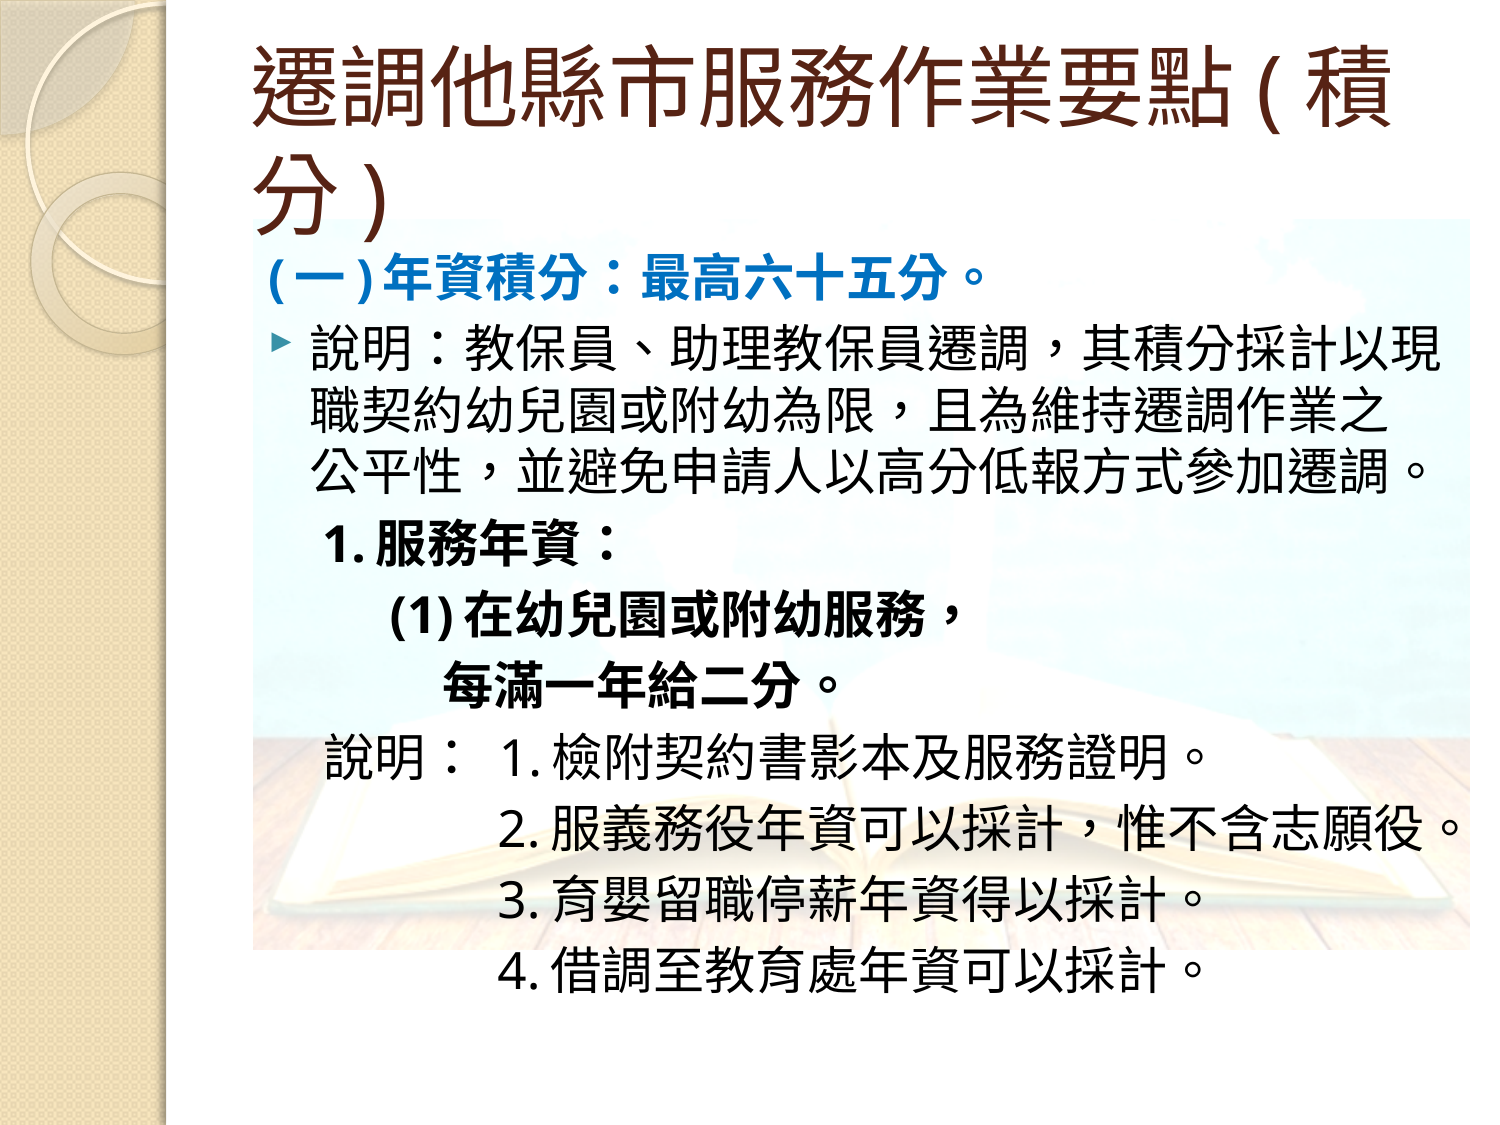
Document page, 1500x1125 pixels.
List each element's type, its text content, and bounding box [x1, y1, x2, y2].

title 遷調他縣市服務作業要點(積分) [235, 45, 1466, 233]
list (一)年資積分：最高六十五分。 說明：教保員、助理教保員遷調，其積分採計以現職契約幼兒園或附幼為限，且為維持遷調作業之 公平性，並避免申請人以高分低報方式參加遷調。 1.服務年資： (1)在幼兒園或附幼服務， 每滿一年給二分。 說明： 1.檢附契約書影本及服務證明。 2.服義務役年資可以採計，惟不含志願役。 3.育嬰留職停薪年資得以採計。 4.借調至教育處年資可以採計。 [235, 237, 1466, 1025]
